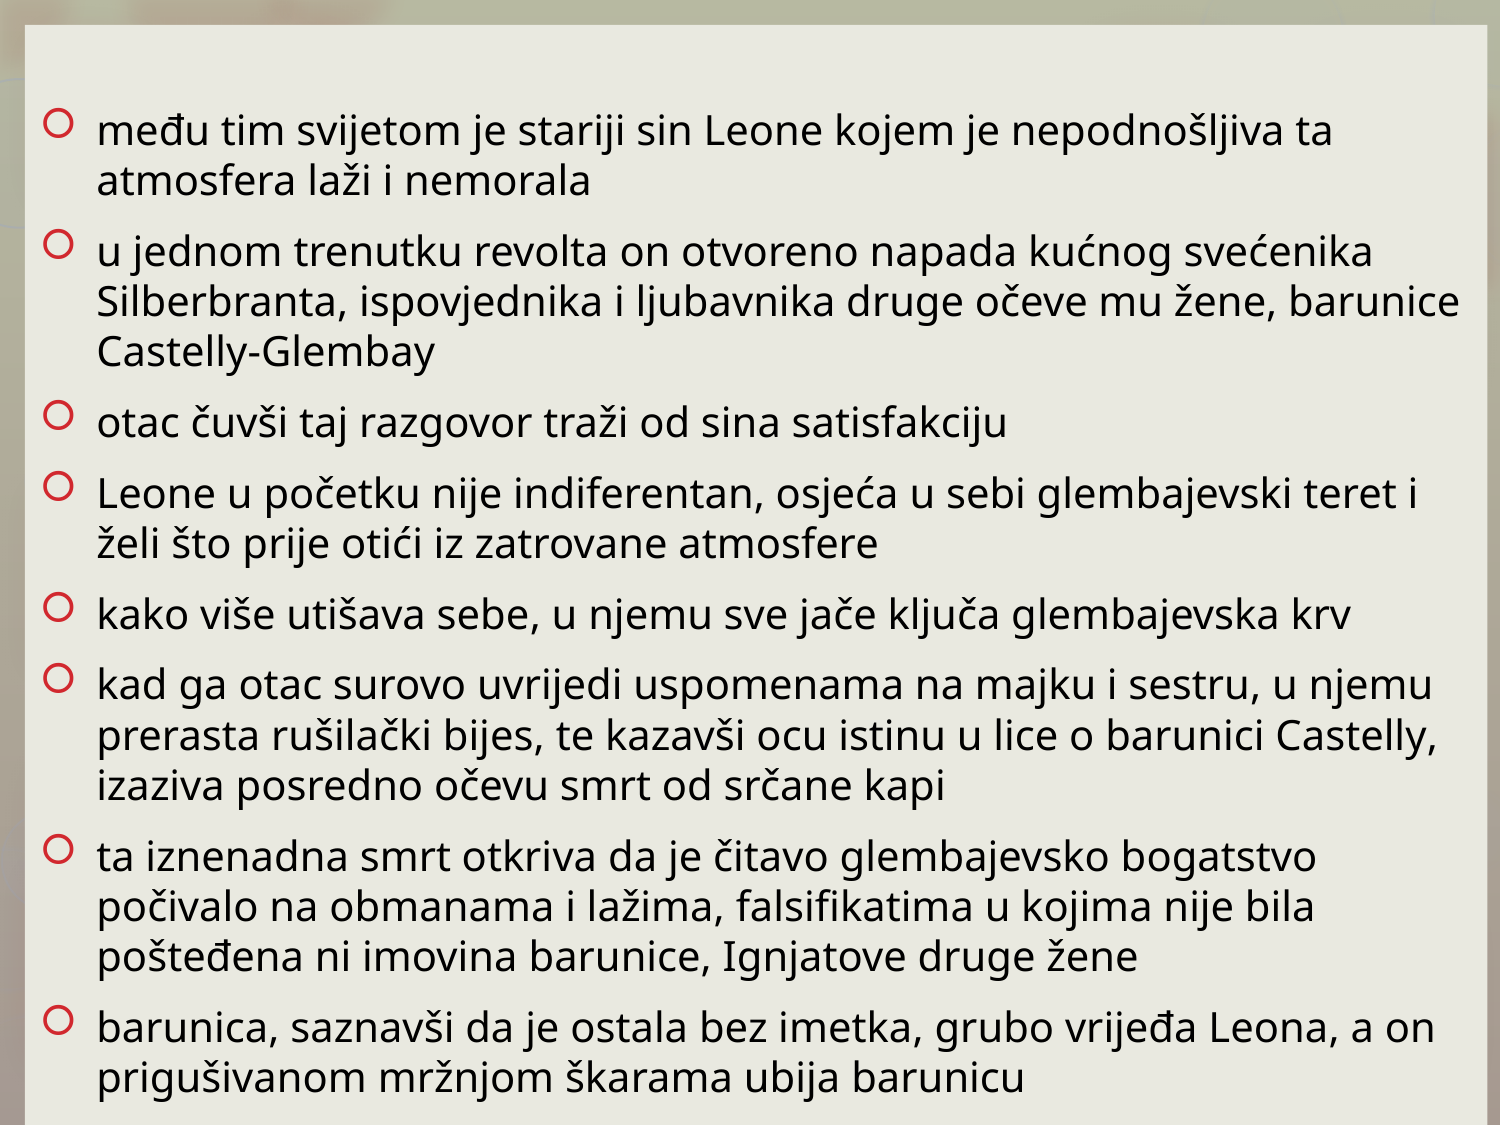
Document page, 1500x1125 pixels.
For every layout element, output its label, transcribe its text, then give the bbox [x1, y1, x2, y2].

list među tim svijetom je stariji sin Leone kojem je nepodnošljiva ta atmosfera laži i nemorala u jednom trenutku revolta on otvoreno napada kućnog svećenika Silberbranta, ispovjednika i ljubavnika druge očeve mu žene, barunice Castelly-Glembay otac čuvši taj razgovor traži od sina satisfakciju Leone u početku nije indiferentan, osjeća u sebi glembajevski teret i želi što prije otići iz zatrovane atmosfere kako više utišava sebe, u njemu sve jače ključa glembajevska krv kad ga otac surovo uvrijedi uspomenama na majku i sestru, u njemu prerasta rušilački bijes, te kazavši ocu istinu u lice o barunici Castelly, izaziva posredno očevu smrt od srčane kapi ta iznenadna smrt otkriva da je čitavo glembajevsko bogatstvo počivalo na obmanama i lažima, falsifikatima u kojima nije bila pošteđena ni imovina barunice, Ignjatove druge žene barunica, saznavši da je ostala bez imetka, grubo vrijeđa Leona, a on prigušivanom mržnjom škarama ubija barunicu [24, 24, 1488, 1125]
